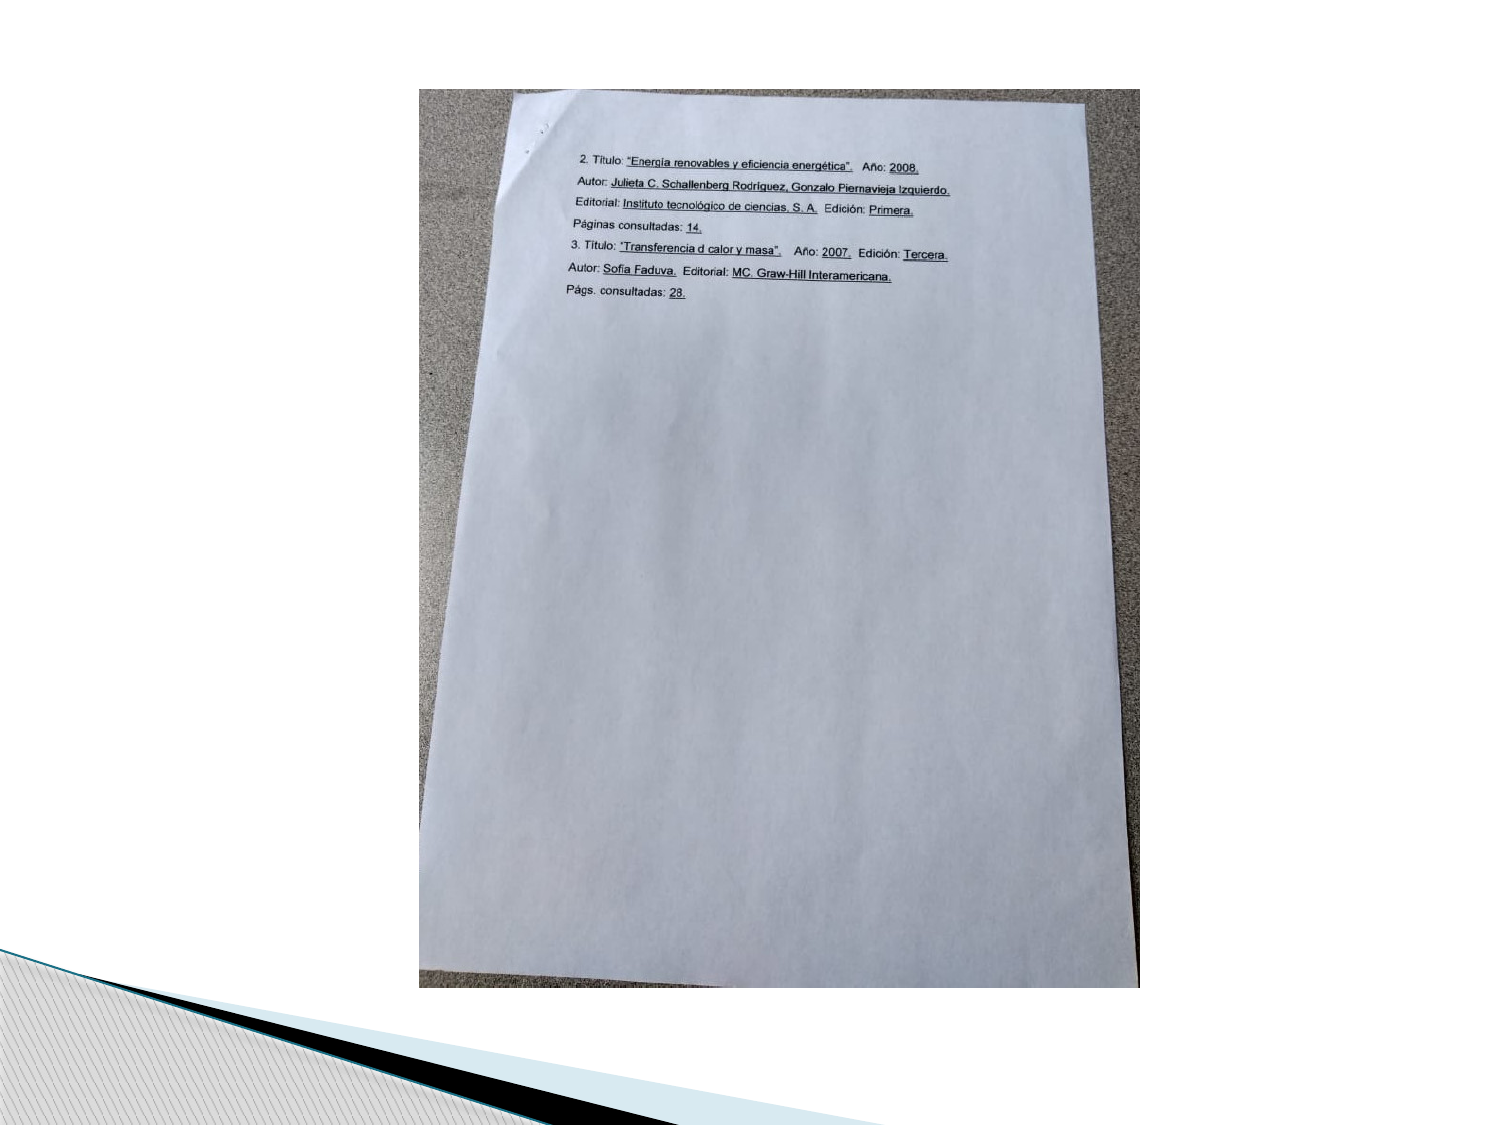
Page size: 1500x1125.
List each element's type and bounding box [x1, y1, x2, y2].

list [418, 89, 1140, 988]
